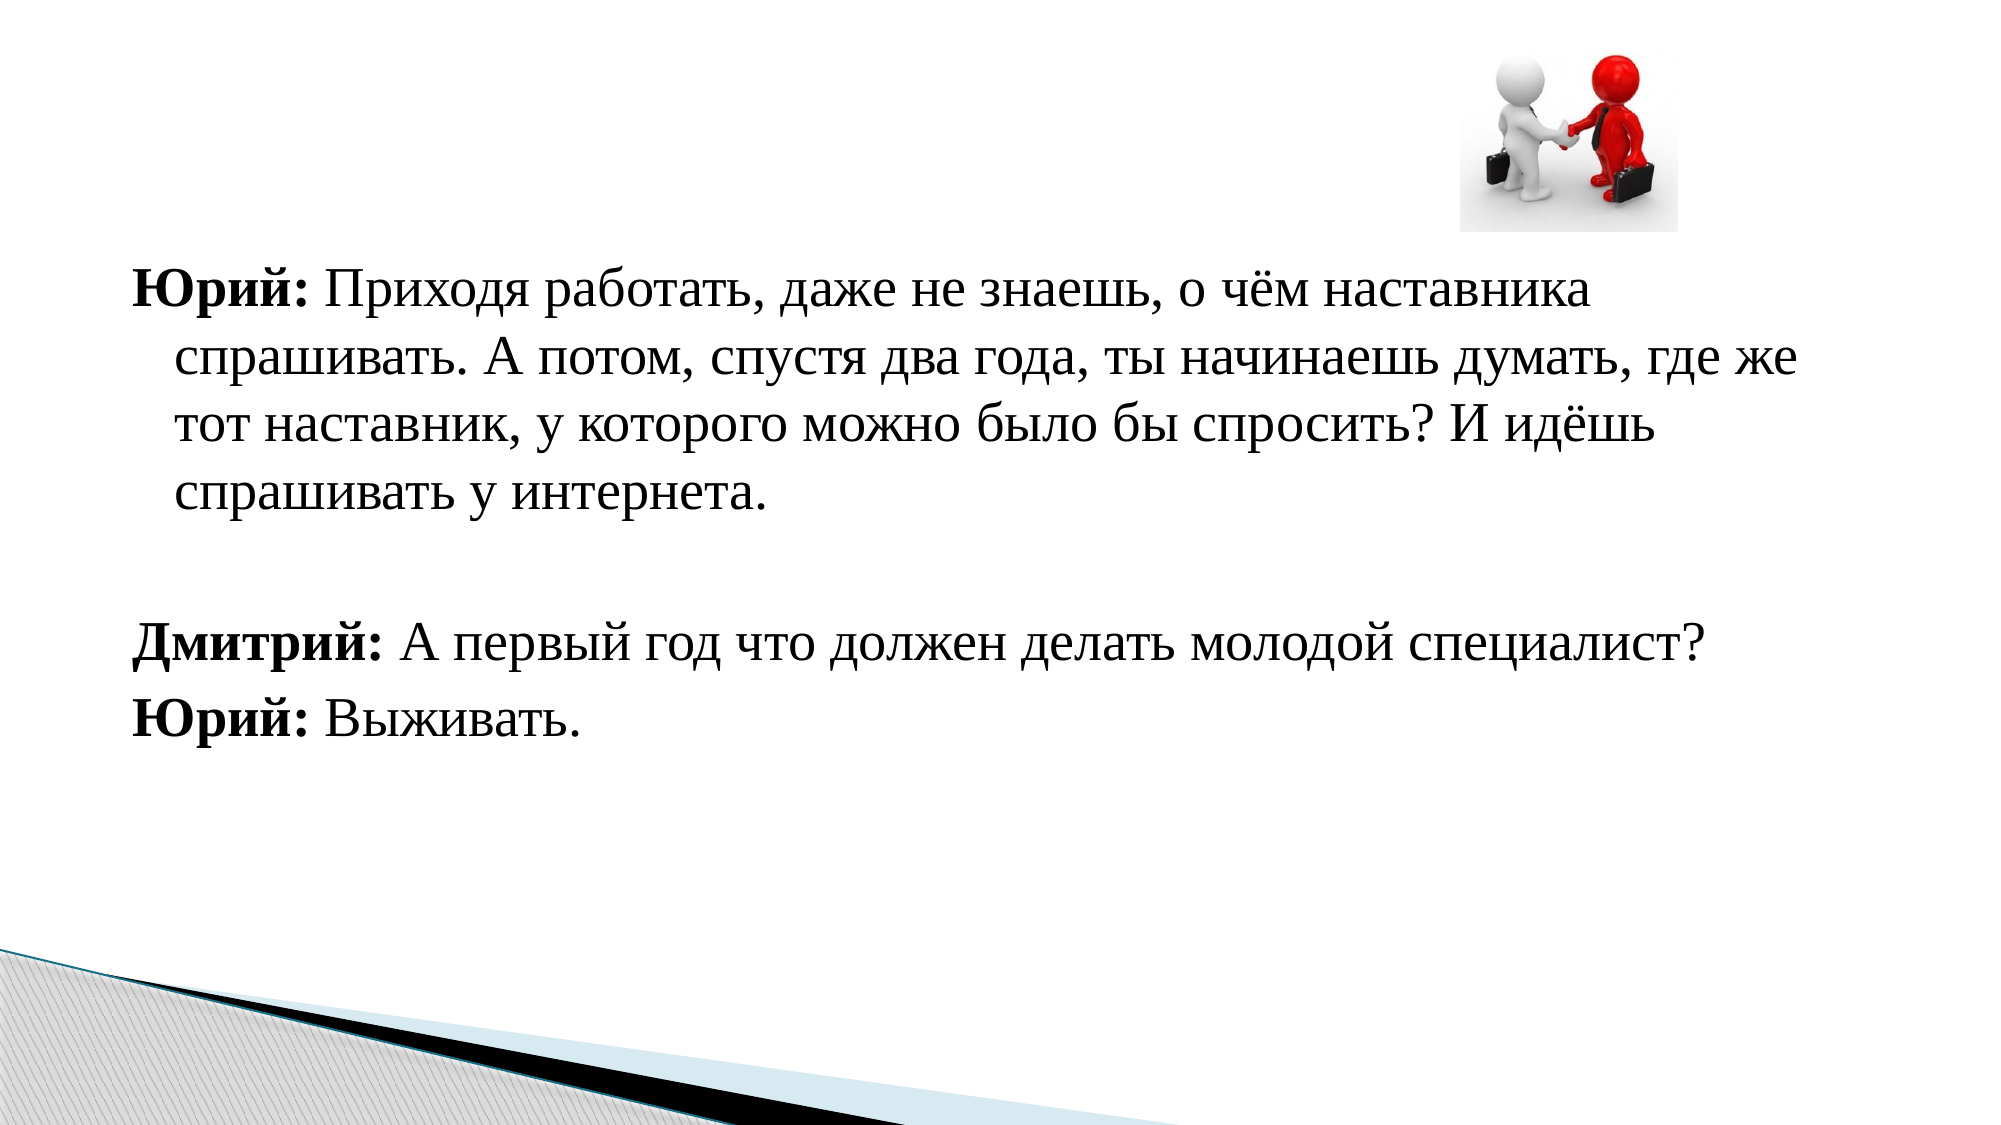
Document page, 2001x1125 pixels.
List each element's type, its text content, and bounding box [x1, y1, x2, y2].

picture [1460, 42, 1678, 232]
list Юрий: Приходя работать, даже не знаешь, о чём наставника спрашивать. А потом, спустя два года, ты начинаешь думать, где же тот наставник, у которого можно было бы спросить? И идёшь спрашивать у интернета. Дмитрий: А первый год что должен делать молодой специалист? Юрий: Выживать. [99, 243, 1900, 986]
